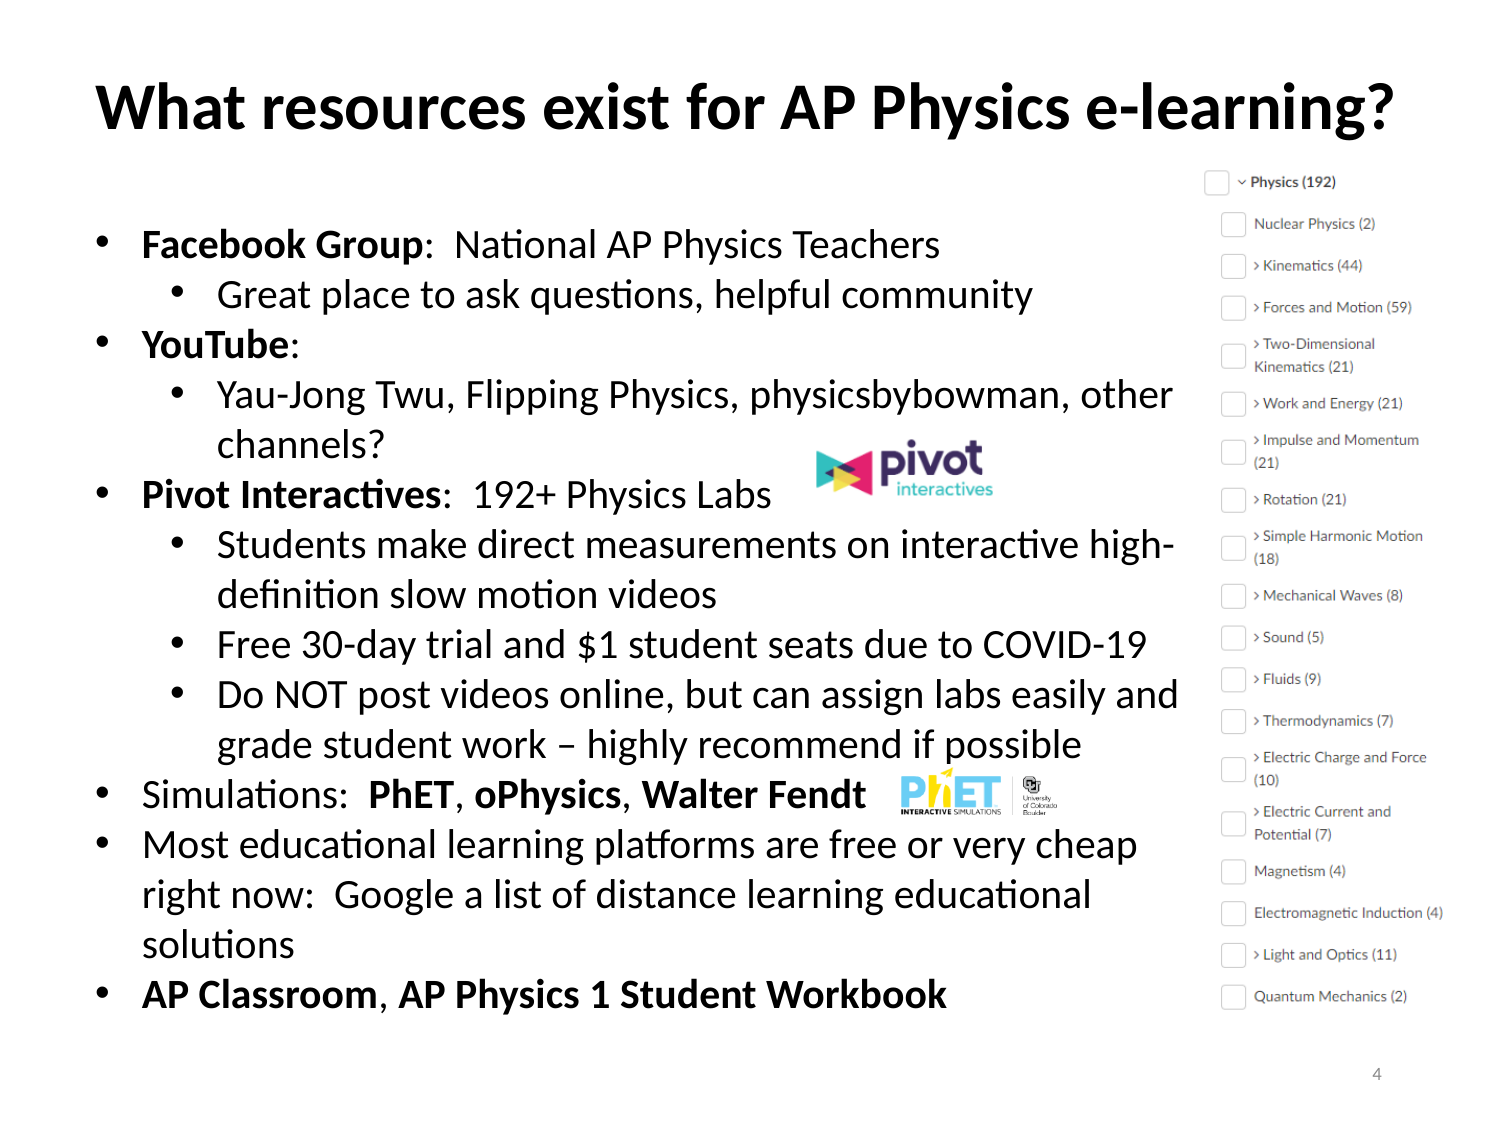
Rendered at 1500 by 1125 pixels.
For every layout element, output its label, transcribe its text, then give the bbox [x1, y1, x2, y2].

text_box Facebook Group: National AP Physics Teachers Great place to ask questions, helpful community YouTube: Yau-Jong Twu, Flipping Physics, physicsbybowman, other channels? Pivot Interactives: 192+ Physics Labs Students make direct measurements on interactive high-definition slow motion videos Free 30-day trial and $1 student seats due to COVID-19 Do NOT post videos online, but can assign labs easily and grade student work – highly recommend if possible Simulations: PhET, oPhysics, Walter Fendt Most educational learning platforms are free or very cheap right now: Google a list of distance learning educational solutions AP Classroom, AP Physics 1 Student Workbook [80, 209, 1339, 1025]
picture [1197, 161, 1448, 1016]
text_box What resources exist for AP Physics e-learning? [80, 55, 1420, 150]
slide_number 4 [1059, 1042, 1397, 1103]
picture [896, 764, 1060, 821]
picture [809, 433, 999, 503]
